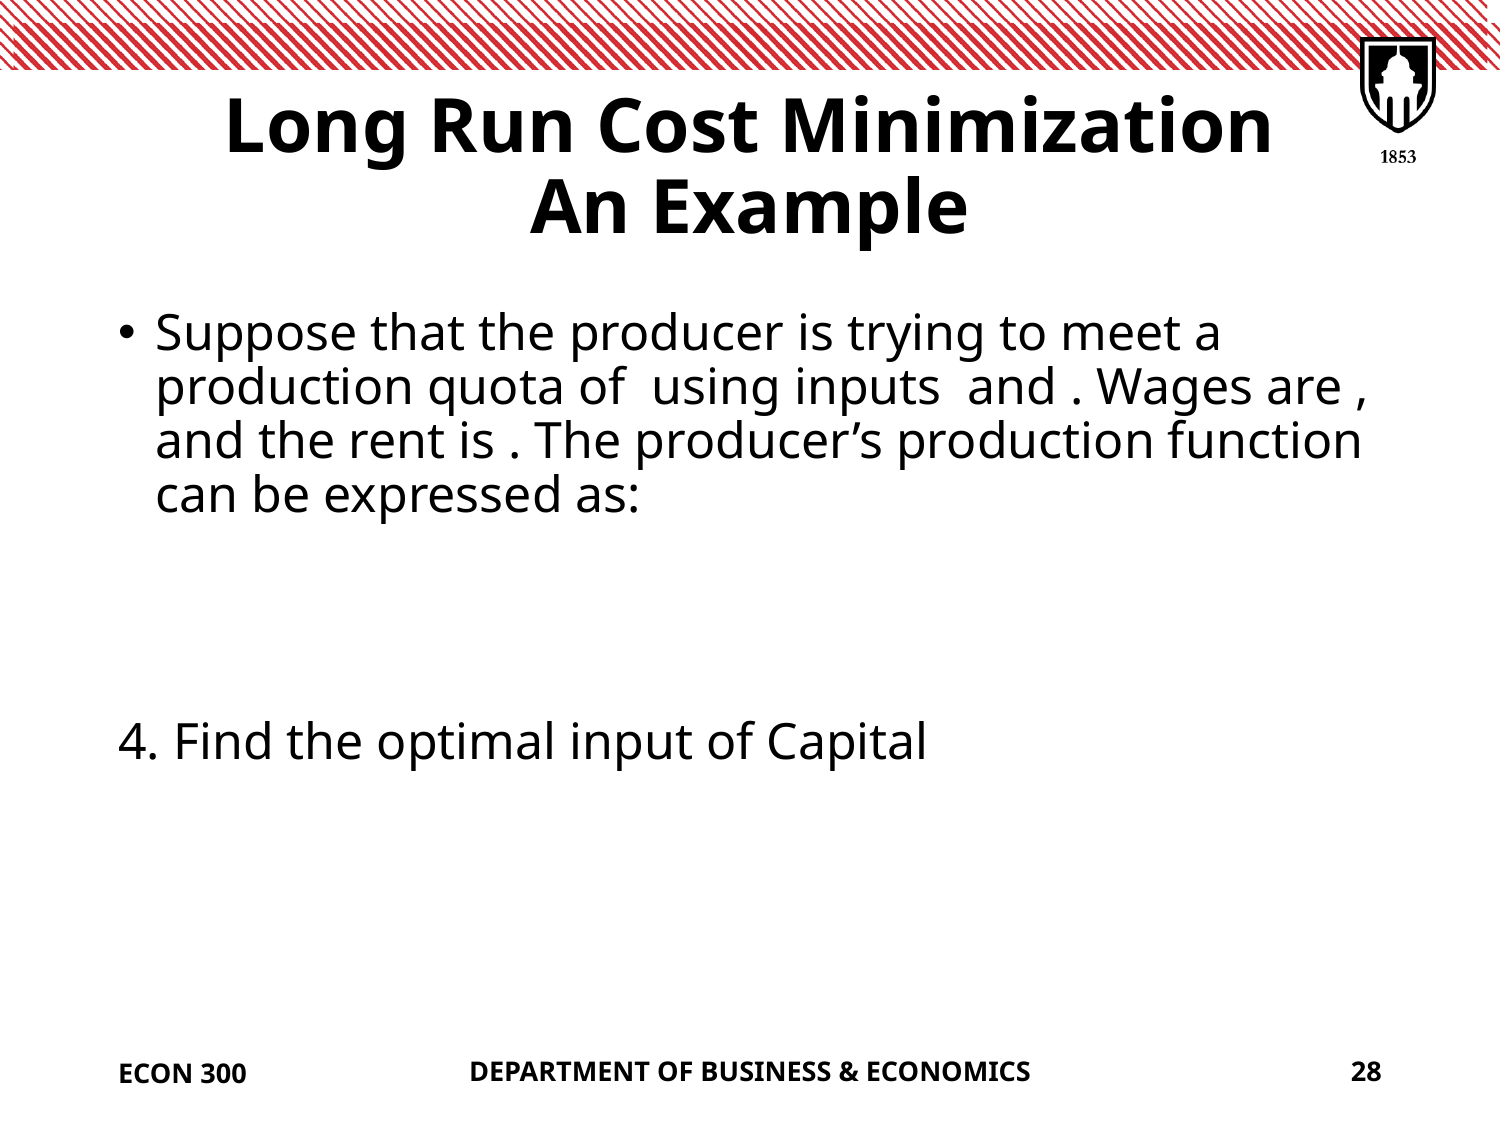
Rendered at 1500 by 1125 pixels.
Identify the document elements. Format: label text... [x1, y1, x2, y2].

title Long Run Cost Minimization An Example [103, 59, 1397, 278]
slide_number 28 [1059, 1042, 1397, 1103]
footer DEPARTMENT OF BUSINESS & ECONOMICS [277, 1042, 1059, 1103]
slide_number ECON 300 [103, 1042, 277, 1103]
picture [0, 0, 1500, 163]
